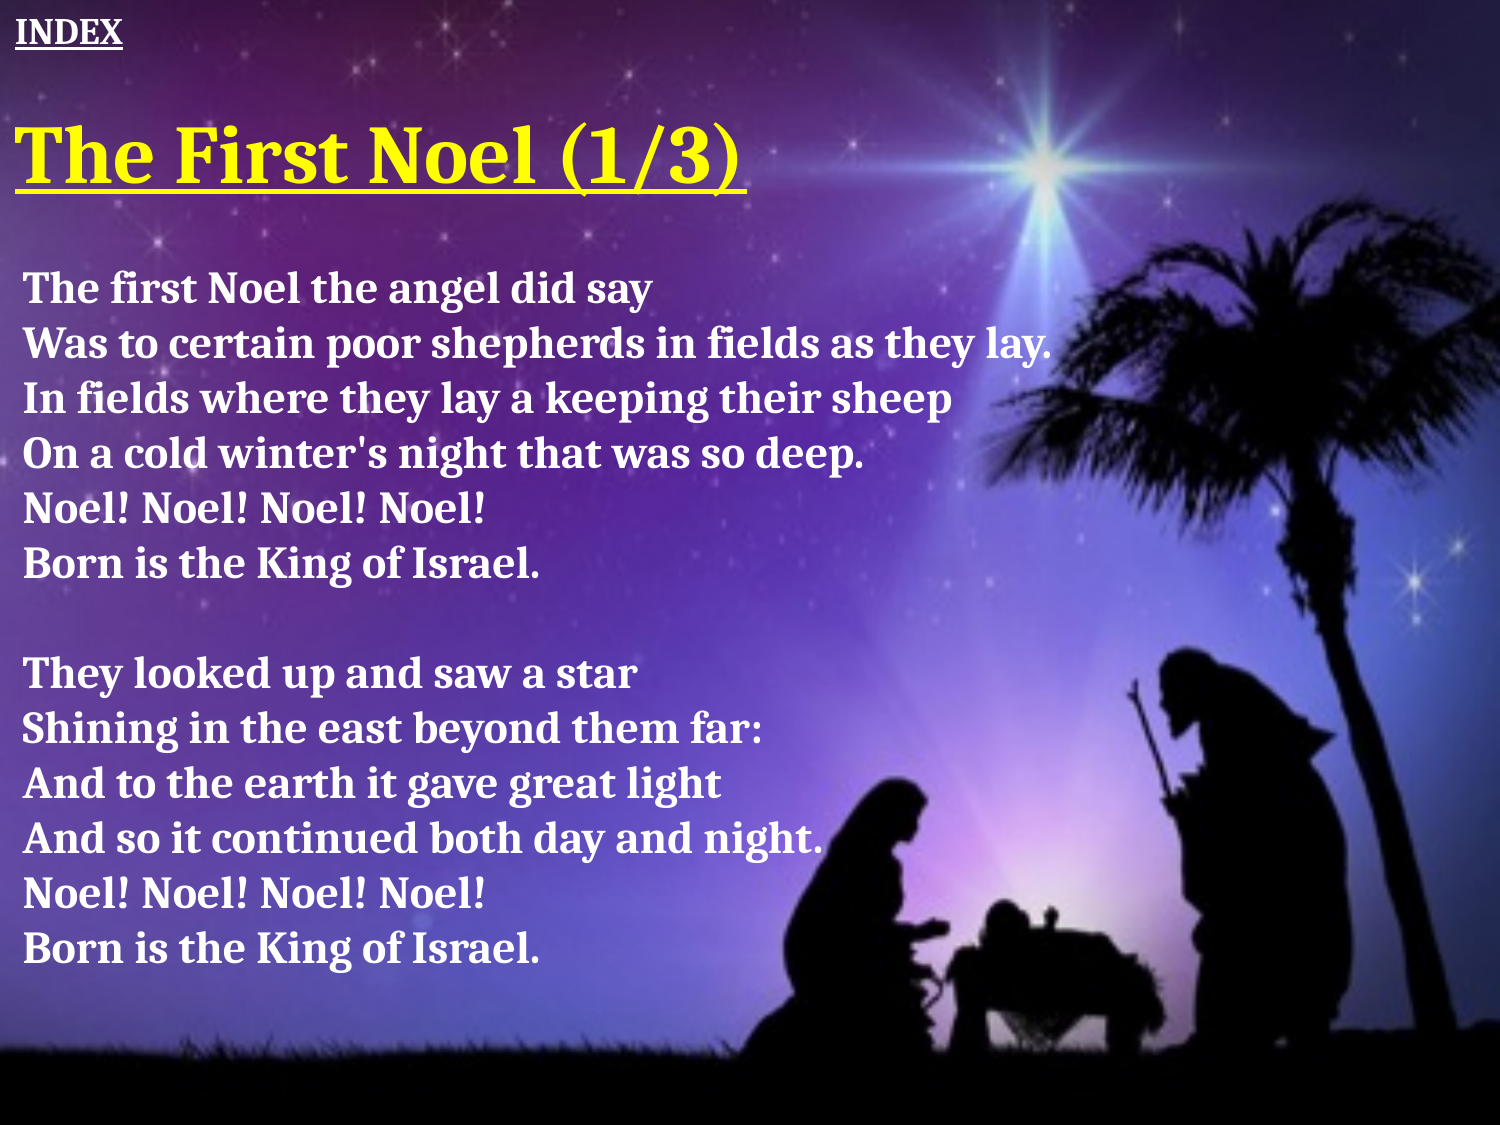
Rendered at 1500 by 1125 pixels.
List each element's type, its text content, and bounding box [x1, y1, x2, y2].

text_box INDEX [0, 0, 150, 50]
list The first Noel the angel did say Was to certain poor shepherds in fields as they lay. In fields where they lay a keeping their sheep On a cold winter's night that was so deep. Noel! Noel! Noel! Noel! Born is the King of Israel. They looked up and saw a star Shining in the east beyond them far: And to the earth it gave great light And so it continued both day and night. Noel! Noel! Noel! Noel! Born is the King of Israel. [7, 250, 1100, 993]
text_box The First Noel (1/3) [0, 50, 1450, 250]
picture [0, 0, 1500, 1125]
